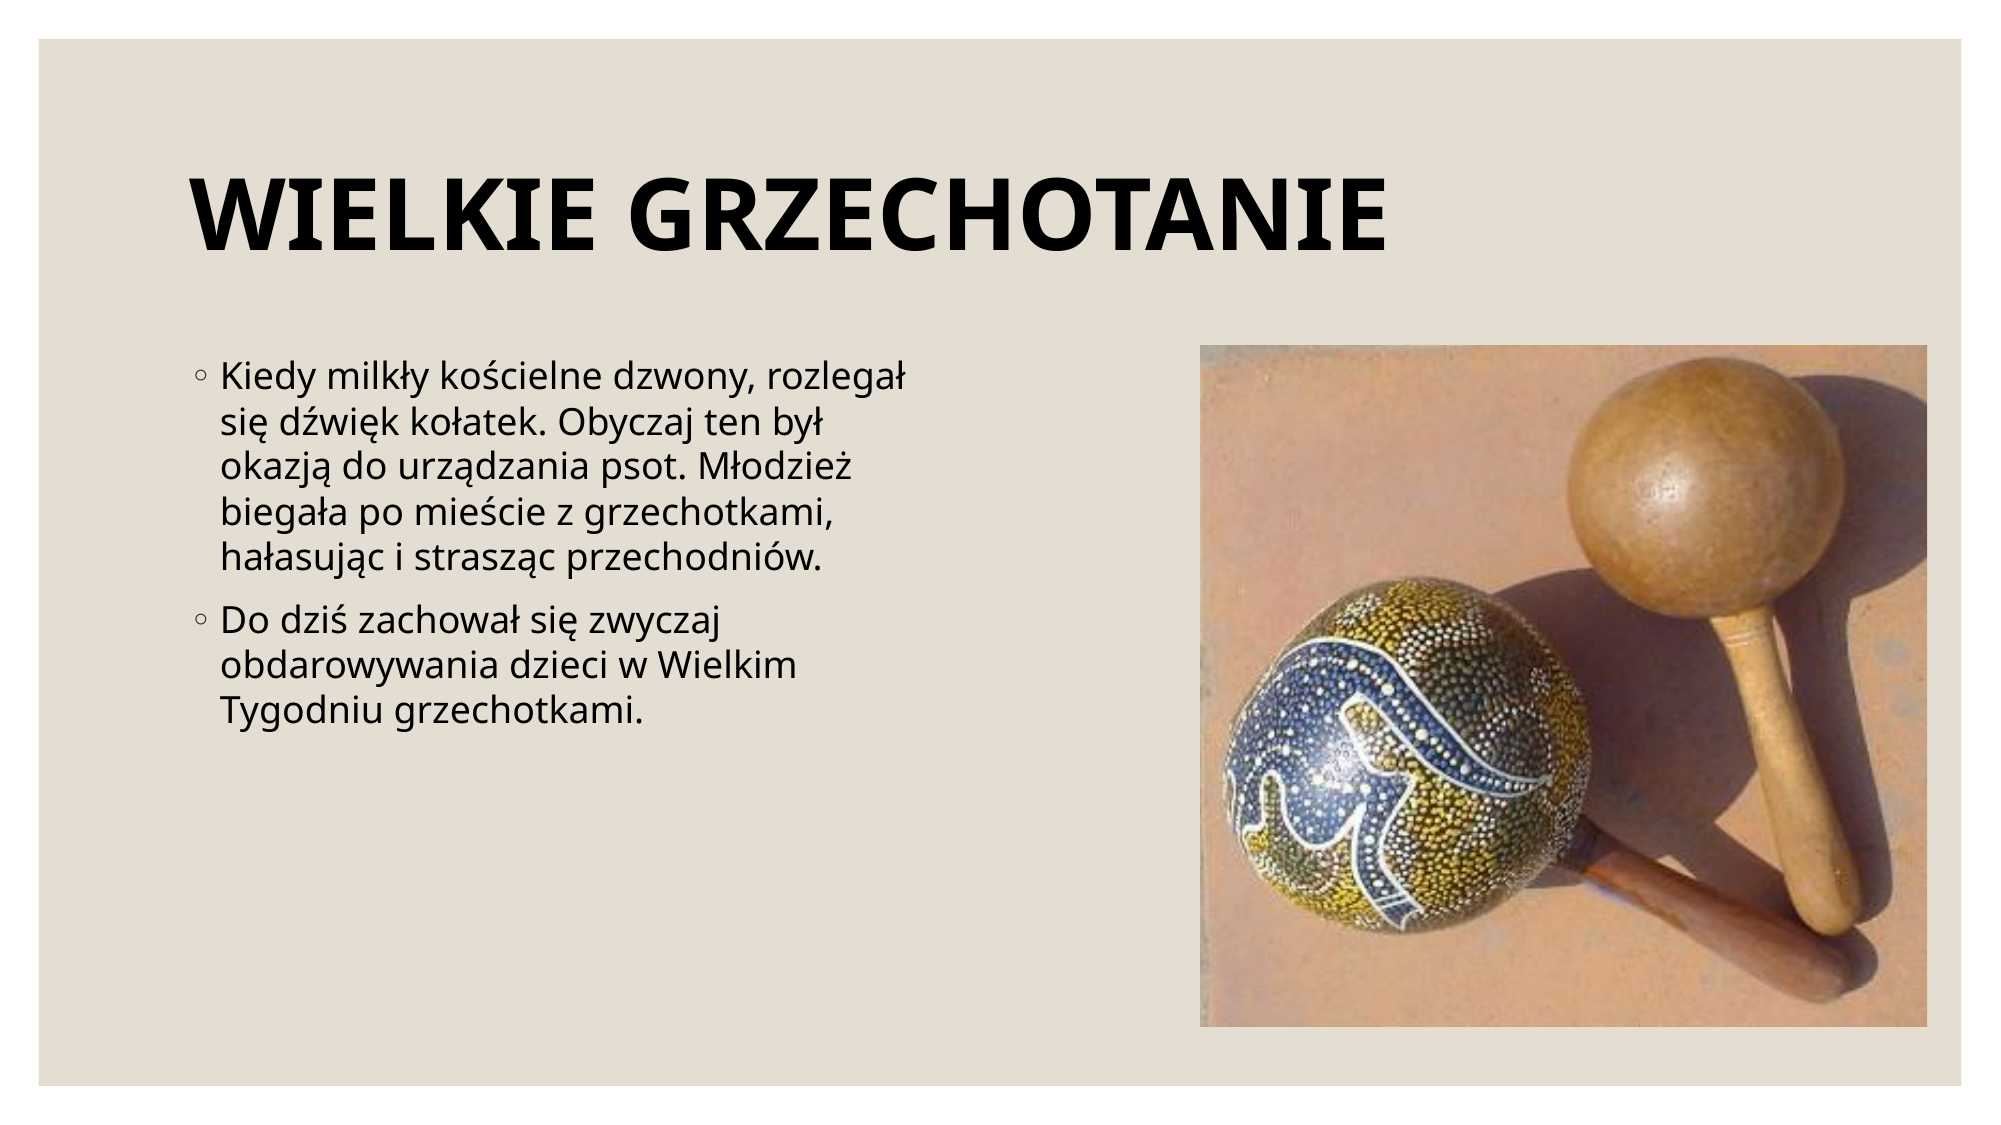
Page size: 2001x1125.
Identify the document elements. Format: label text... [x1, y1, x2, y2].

title WIELKIE GRZECHOTANIE [174, 105, 1825, 331]
list Kiedy milkły kościelne dzwony, rozlegał się dźwięk kołatek. Obyczaj ten był okazją do urządzania psot. Młodzież biegała po mieście z grzechotkami, hałasując i strasząc przechodniów. Do dziś zachował się zwyczaj obdarowywania dzieci w Wielkim Tygodniu grzechotkami. [174, 345, 955, 960]
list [1200, 344, 1928, 1027]
